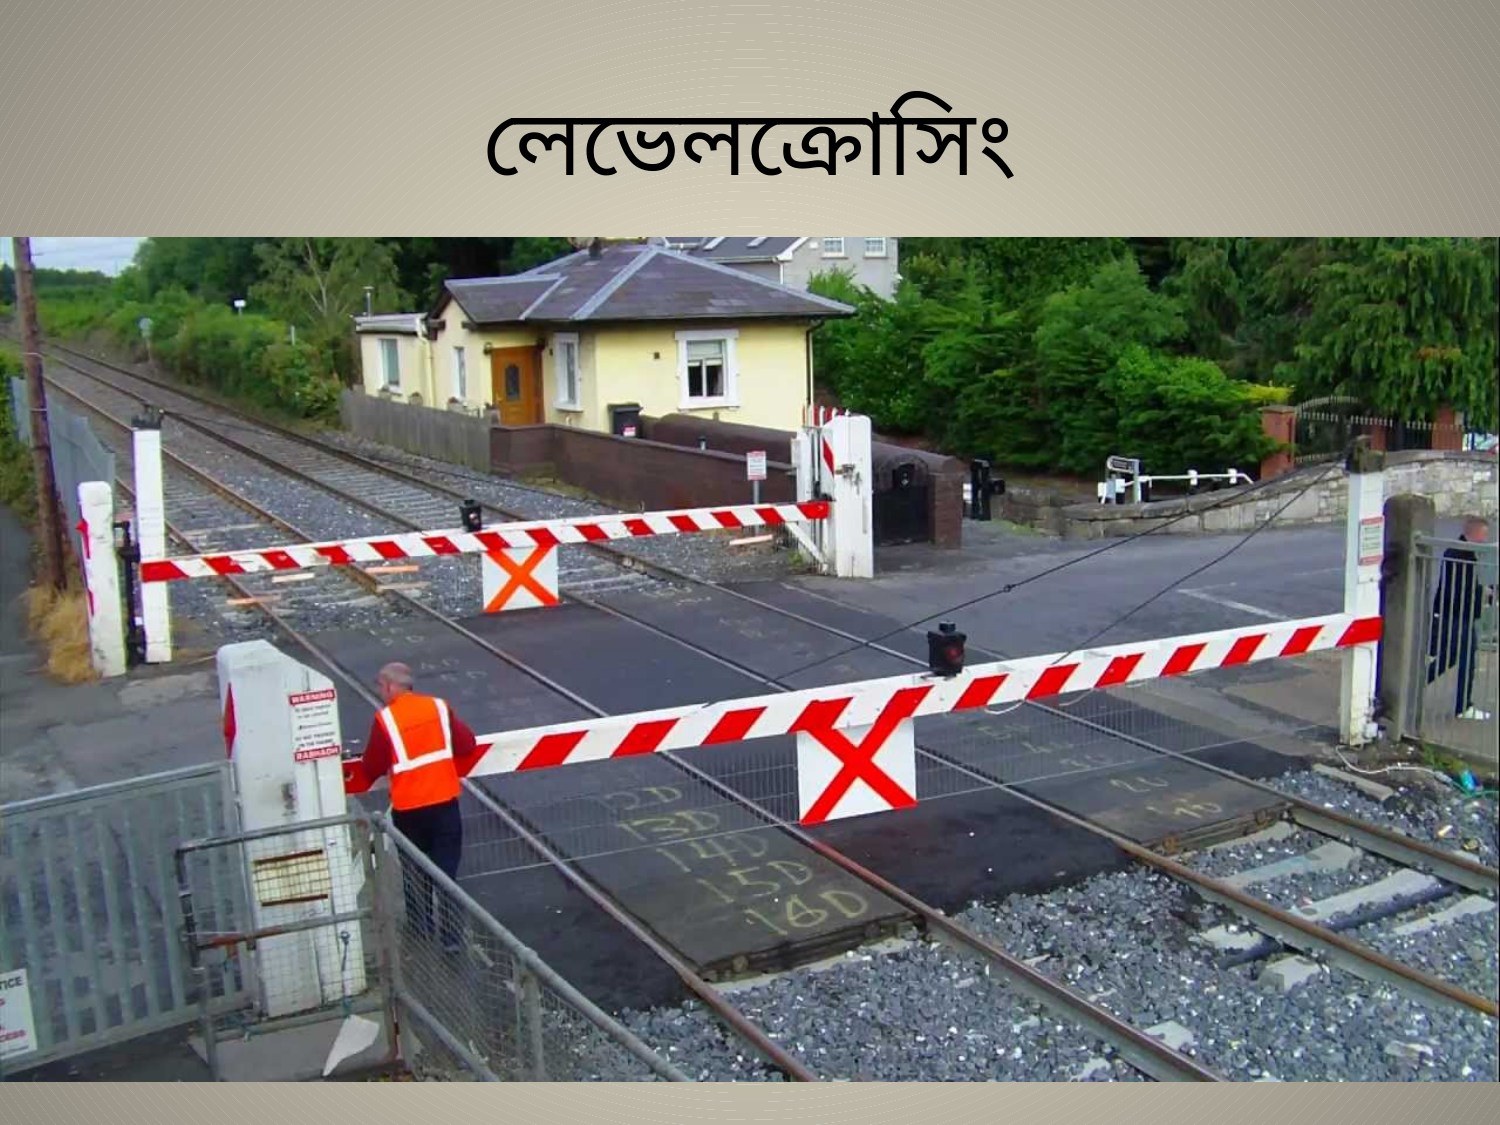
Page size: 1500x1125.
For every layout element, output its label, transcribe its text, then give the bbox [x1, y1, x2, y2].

title লেভেলক্রোসিং [75, 45, 1425, 233]
picture [0, 237, 1500, 1082]
